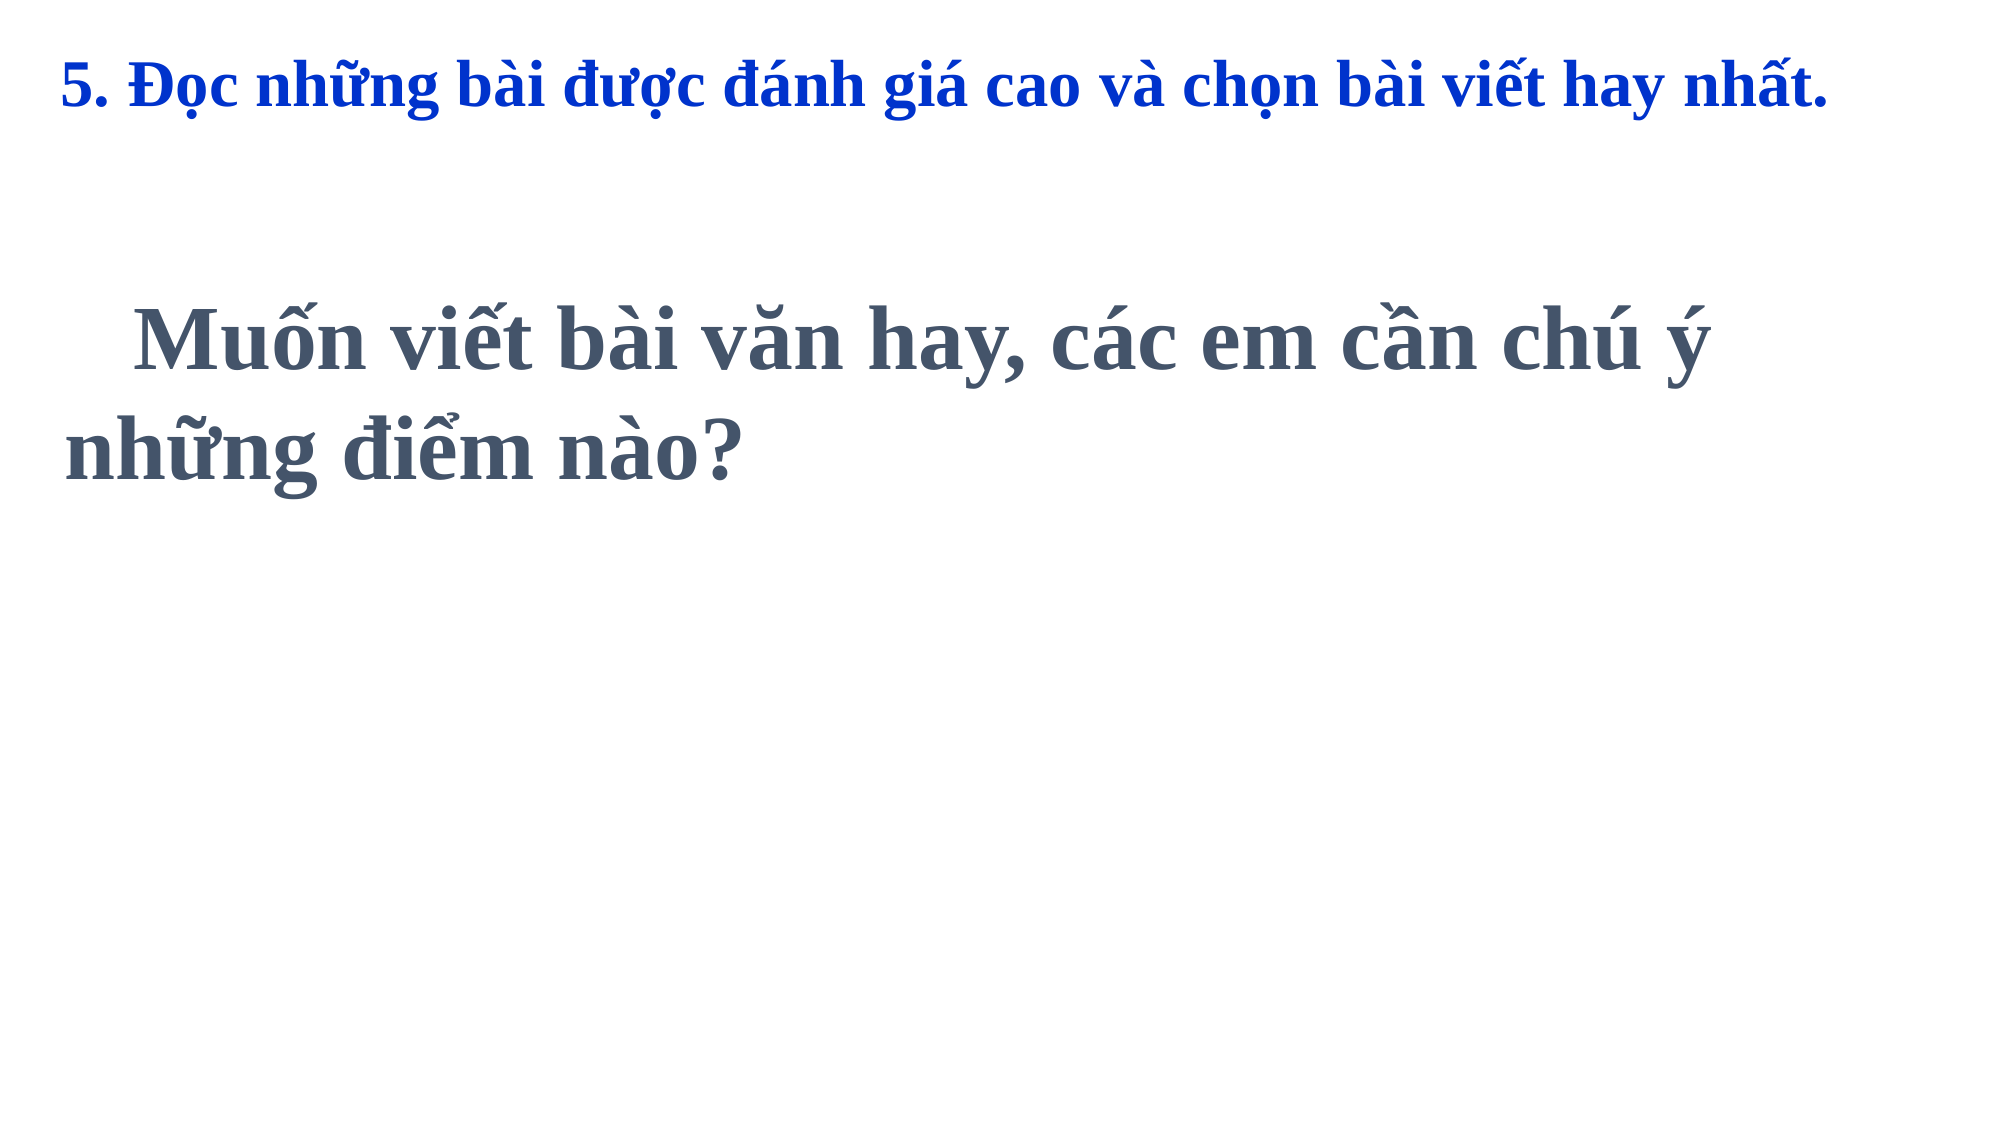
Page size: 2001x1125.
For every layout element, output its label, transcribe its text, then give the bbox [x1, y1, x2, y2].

text_box Muốn viết bài văn hay, các em cần chú ý những điểm nào? [49, 270, 2000, 506]
text_box 5. Đọc những bài được đánh giá cao và chọn bài viết hay nhất. [45, 32, 1968, 128]
